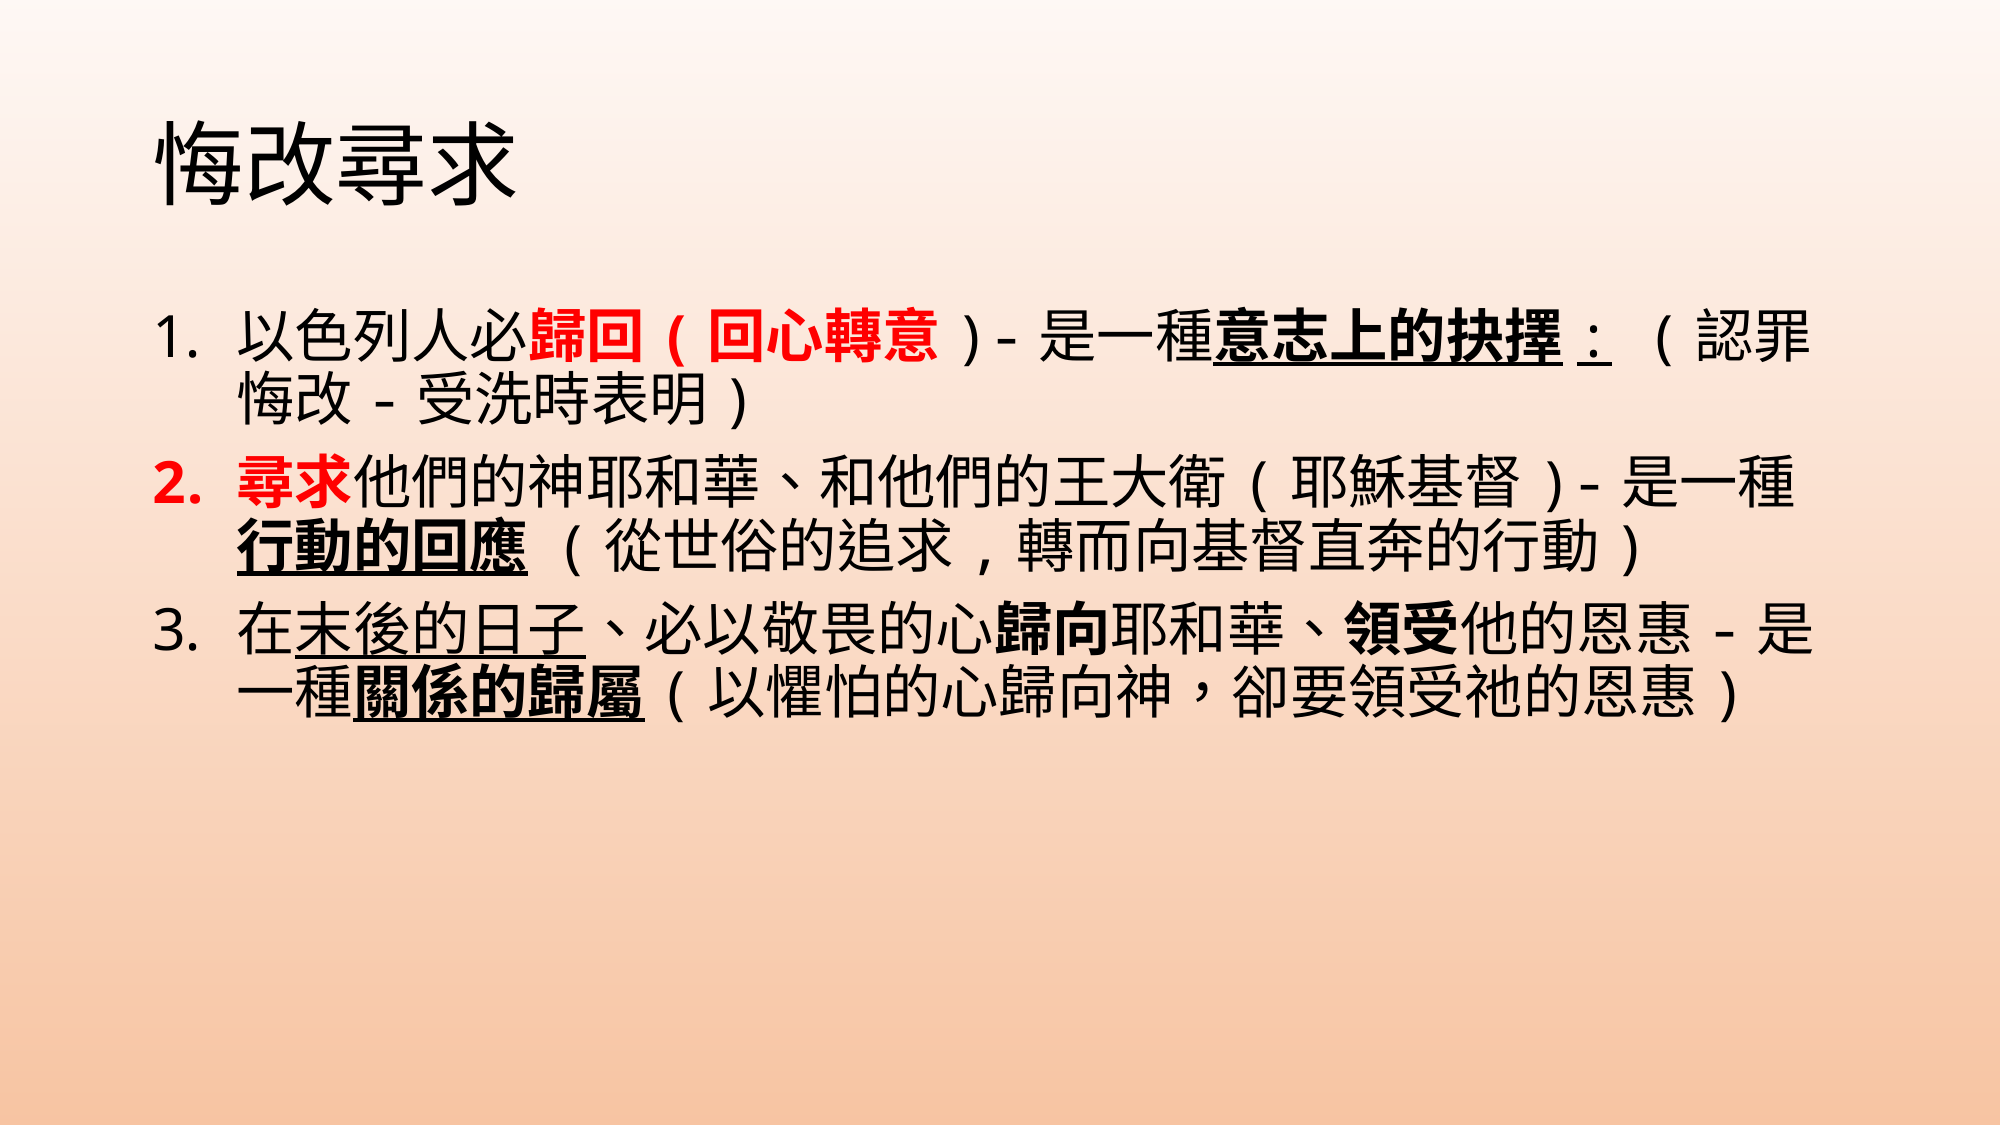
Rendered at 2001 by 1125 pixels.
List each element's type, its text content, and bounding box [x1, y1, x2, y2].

title 悔改尋求 [137, 59, 1863, 278]
list 以色列人必歸回(回心轉意)-是一種意志上的抉擇: (認罪悔改-受洗時表明) 尋求他們的神耶和華、和他們的王大衛(耶穌基督)-是一種行動的回應 (從世俗的追求,轉而向基督直奔的行動) 在末後的日子、必以敬畏的心歸向耶和華、領受他的恩惠-是一種關係的歸屬(以懼怕的心歸向神，卻要領受祂的恩惠) [137, 299, 1863, 1014]
